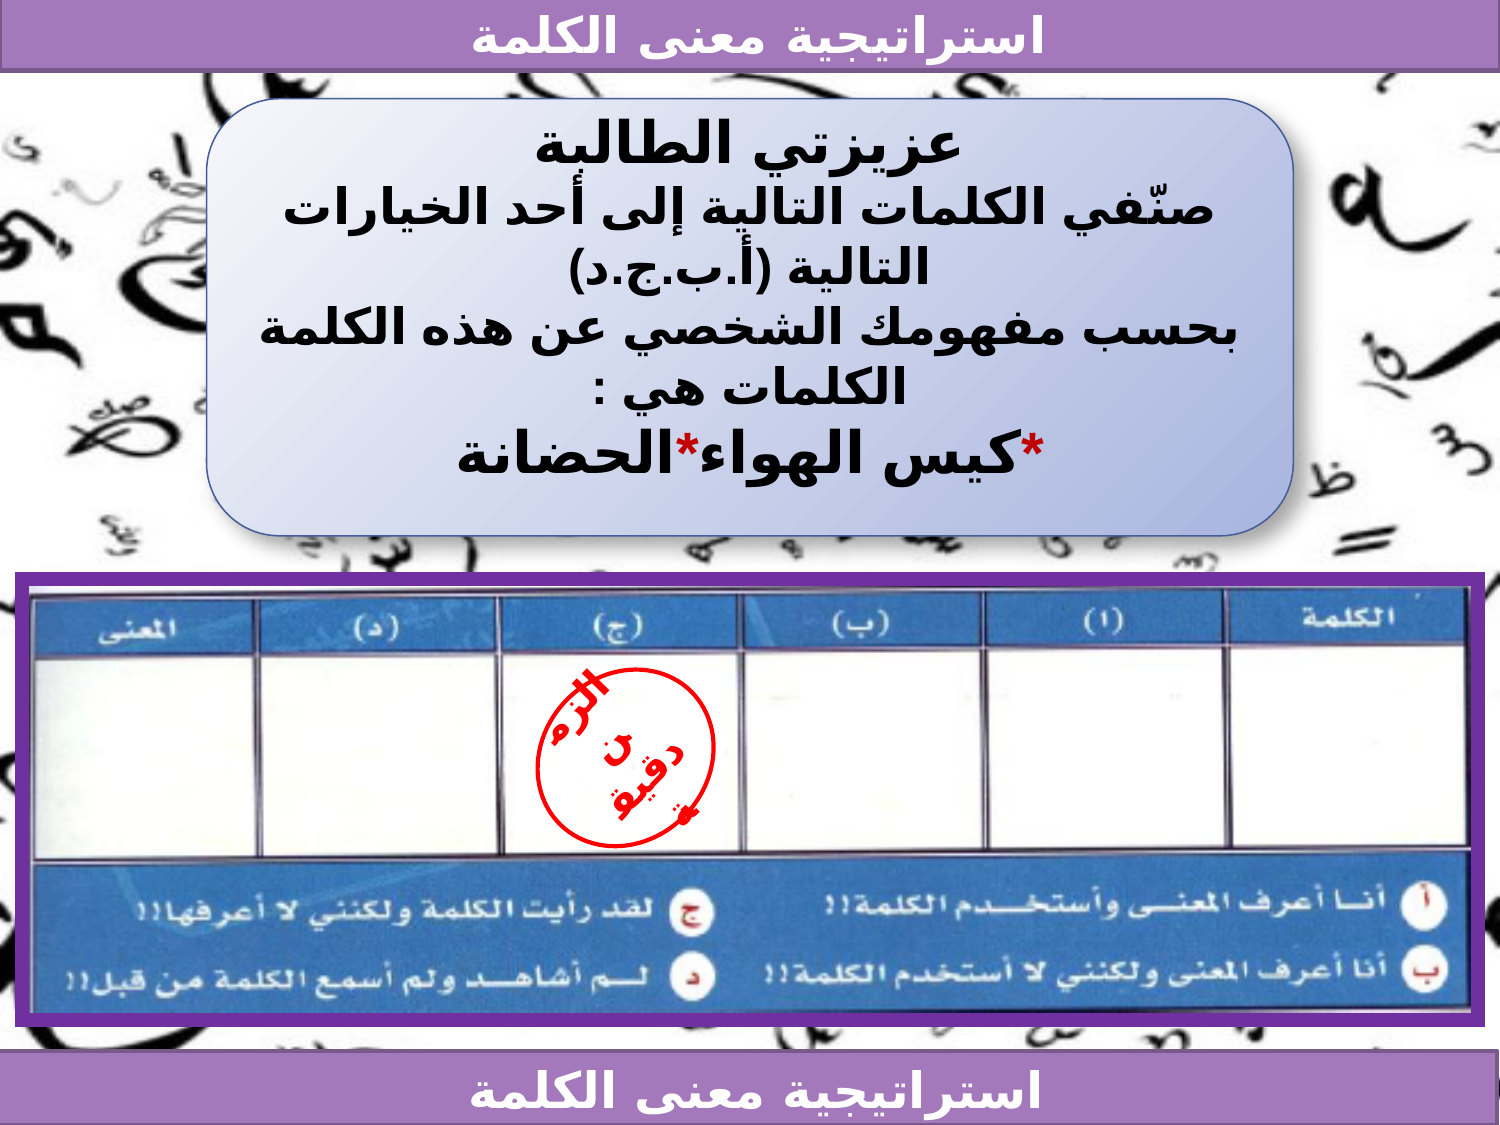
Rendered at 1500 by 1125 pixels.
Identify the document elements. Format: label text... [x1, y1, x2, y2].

picture [0, 73, 1500, 1125]
text_box استراتيجية معنى الكلمة [0, 0, 1500, 73]
text_box استراتيجية معنى الكلمة [0, 1049, 1499, 1125]
text_box عزيزتي الطالبة صنّفي الكلمات التالية إلى أحد الخيارات التالية (أ.ب.ج.د) بحسب مفهومك الشخصي عن هذه الكلمة الكلمات هي : *كيس الهواء*الحضانة [205, 97, 1295, 537]
